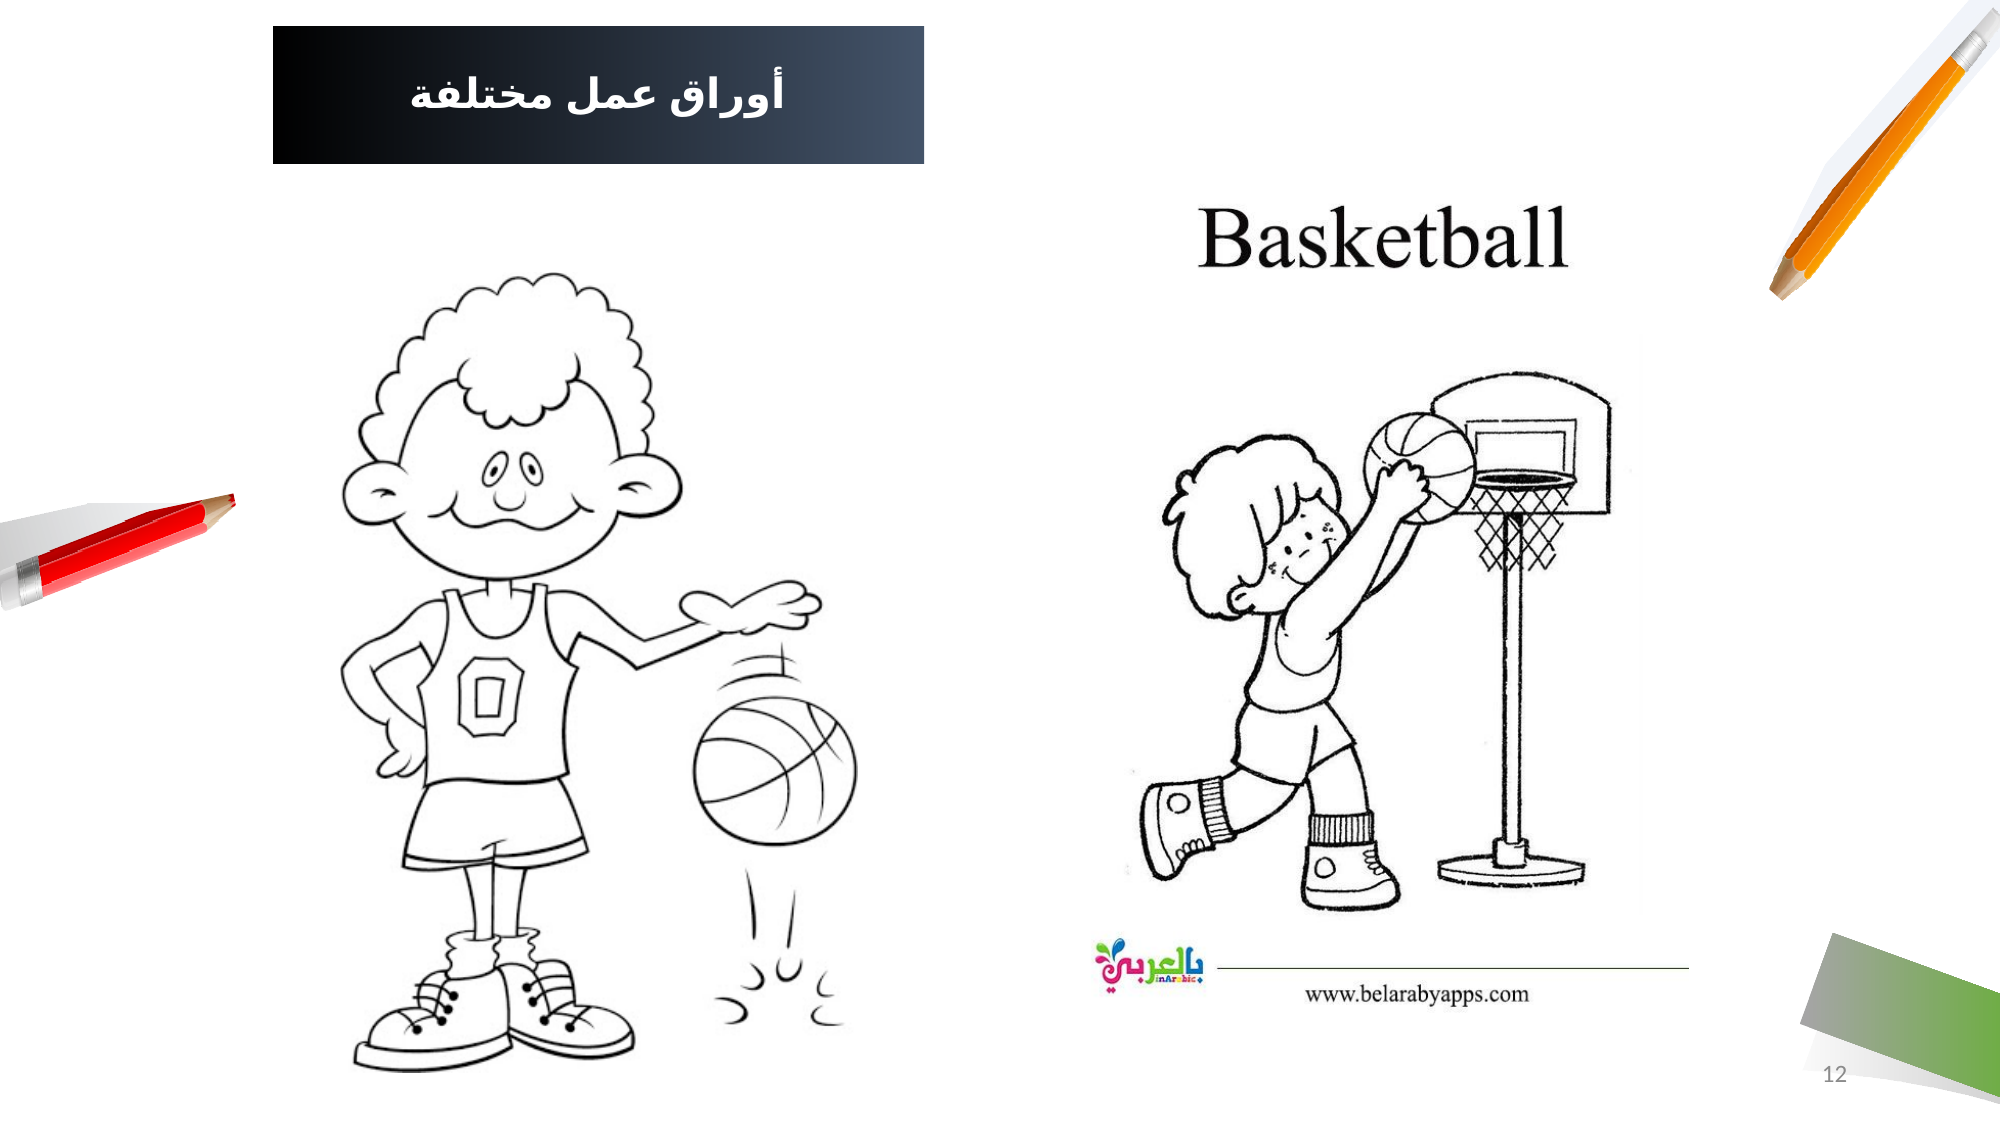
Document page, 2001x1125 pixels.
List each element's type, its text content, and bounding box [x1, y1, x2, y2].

picture [0, 493, 248, 613]
picture [1075, 163, 1689, 1020]
picture [1755, 0, 2000, 322]
picture [339, 272, 858, 1073]
title أوراق عمل مختلفة [273, 26, 925, 164]
slide_number 12 [1412, 1042, 1863, 1103]
